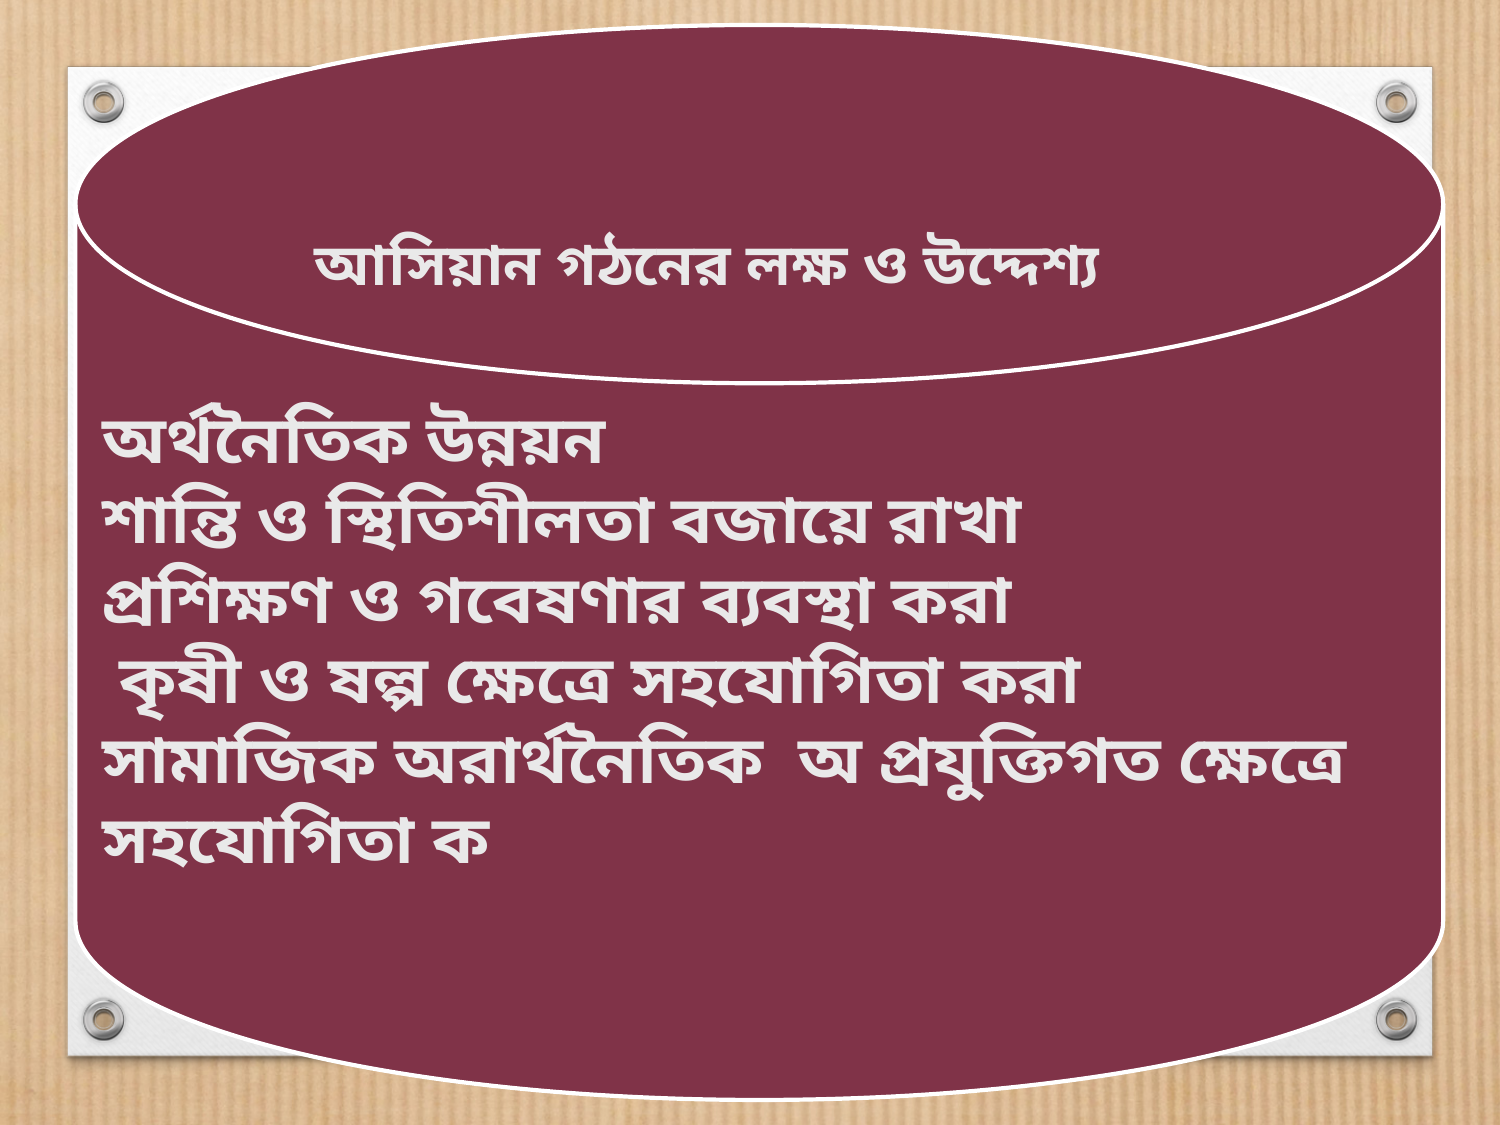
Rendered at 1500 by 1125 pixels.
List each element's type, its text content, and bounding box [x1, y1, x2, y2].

text_box অর্থনৈতিক উন্নয়ন শান্তি ও স্থিতিশীলতা বজায়ে রাখা প্রশিক্ষণ ও গবেষণার ব্যবস্থা করা কৃষী ও ষল্প ক্ষেত্রে সহযোগিতা করা সামাজিক অরার্থনৈতিক অ প্রযুক্তিগত ক্ষেত্রে সহযোগিতা ক [87, 389, 1500, 885]
text_box [73, 22, 1446, 1103]
text_box আসিয়ান গঠনের লক্ষ ও উদ্দেশ্য [299, 219, 1288, 305]
picture [0, 0, 1500, 1125]
